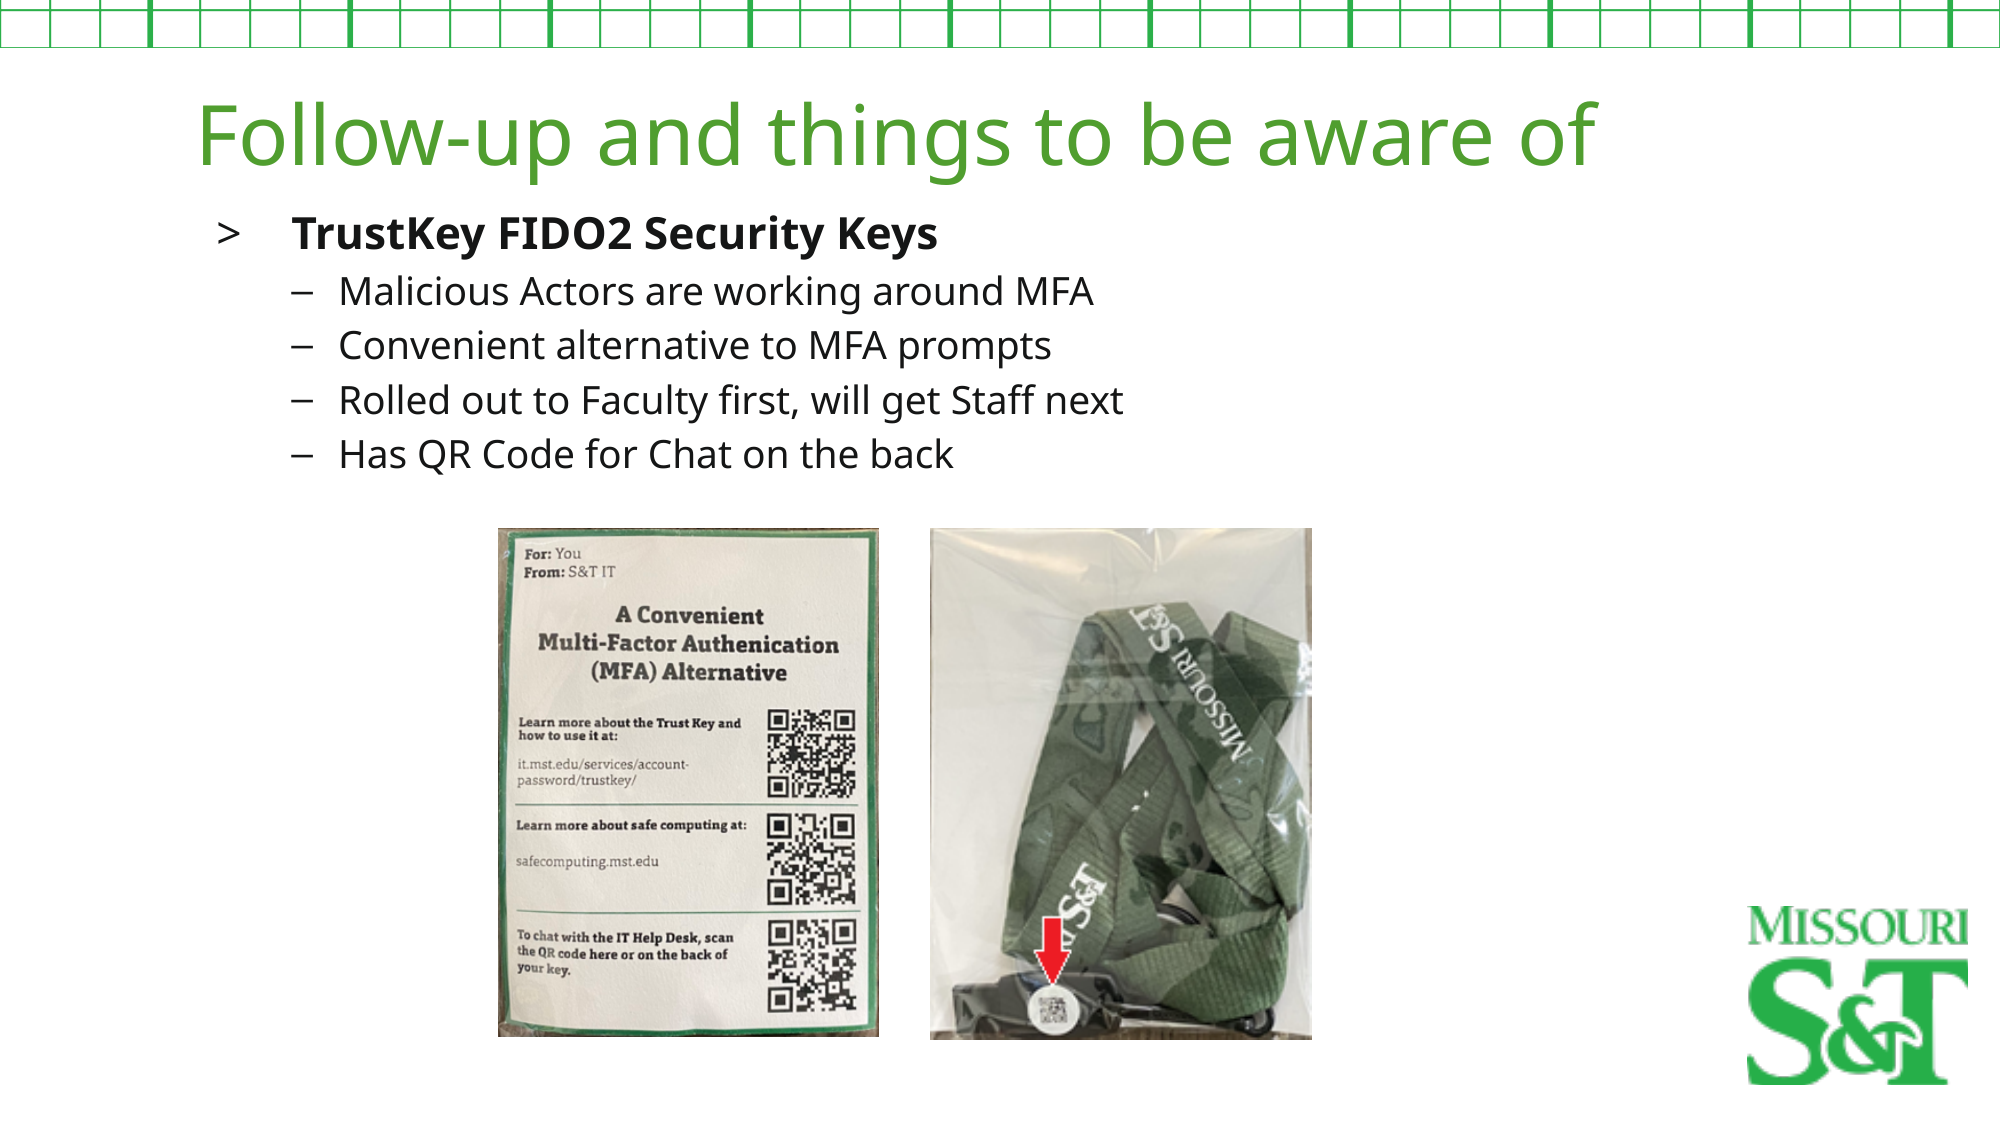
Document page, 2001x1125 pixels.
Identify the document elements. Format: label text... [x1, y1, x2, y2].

picture [930, 528, 1312, 1040]
picture [498, 528, 880, 1037]
picture [0, 0, 2000, 48]
list TrustKey FIDO2 Security Keys Malicious Actors are working around MFA Convenient alternative to MFA prompts Rolled out to Faculty first, will get Staff next Has QR Code for Chat on the back [201, 197, 1995, 1074]
list Follow-up and things to be aware of [180, 85, 1971, 198]
